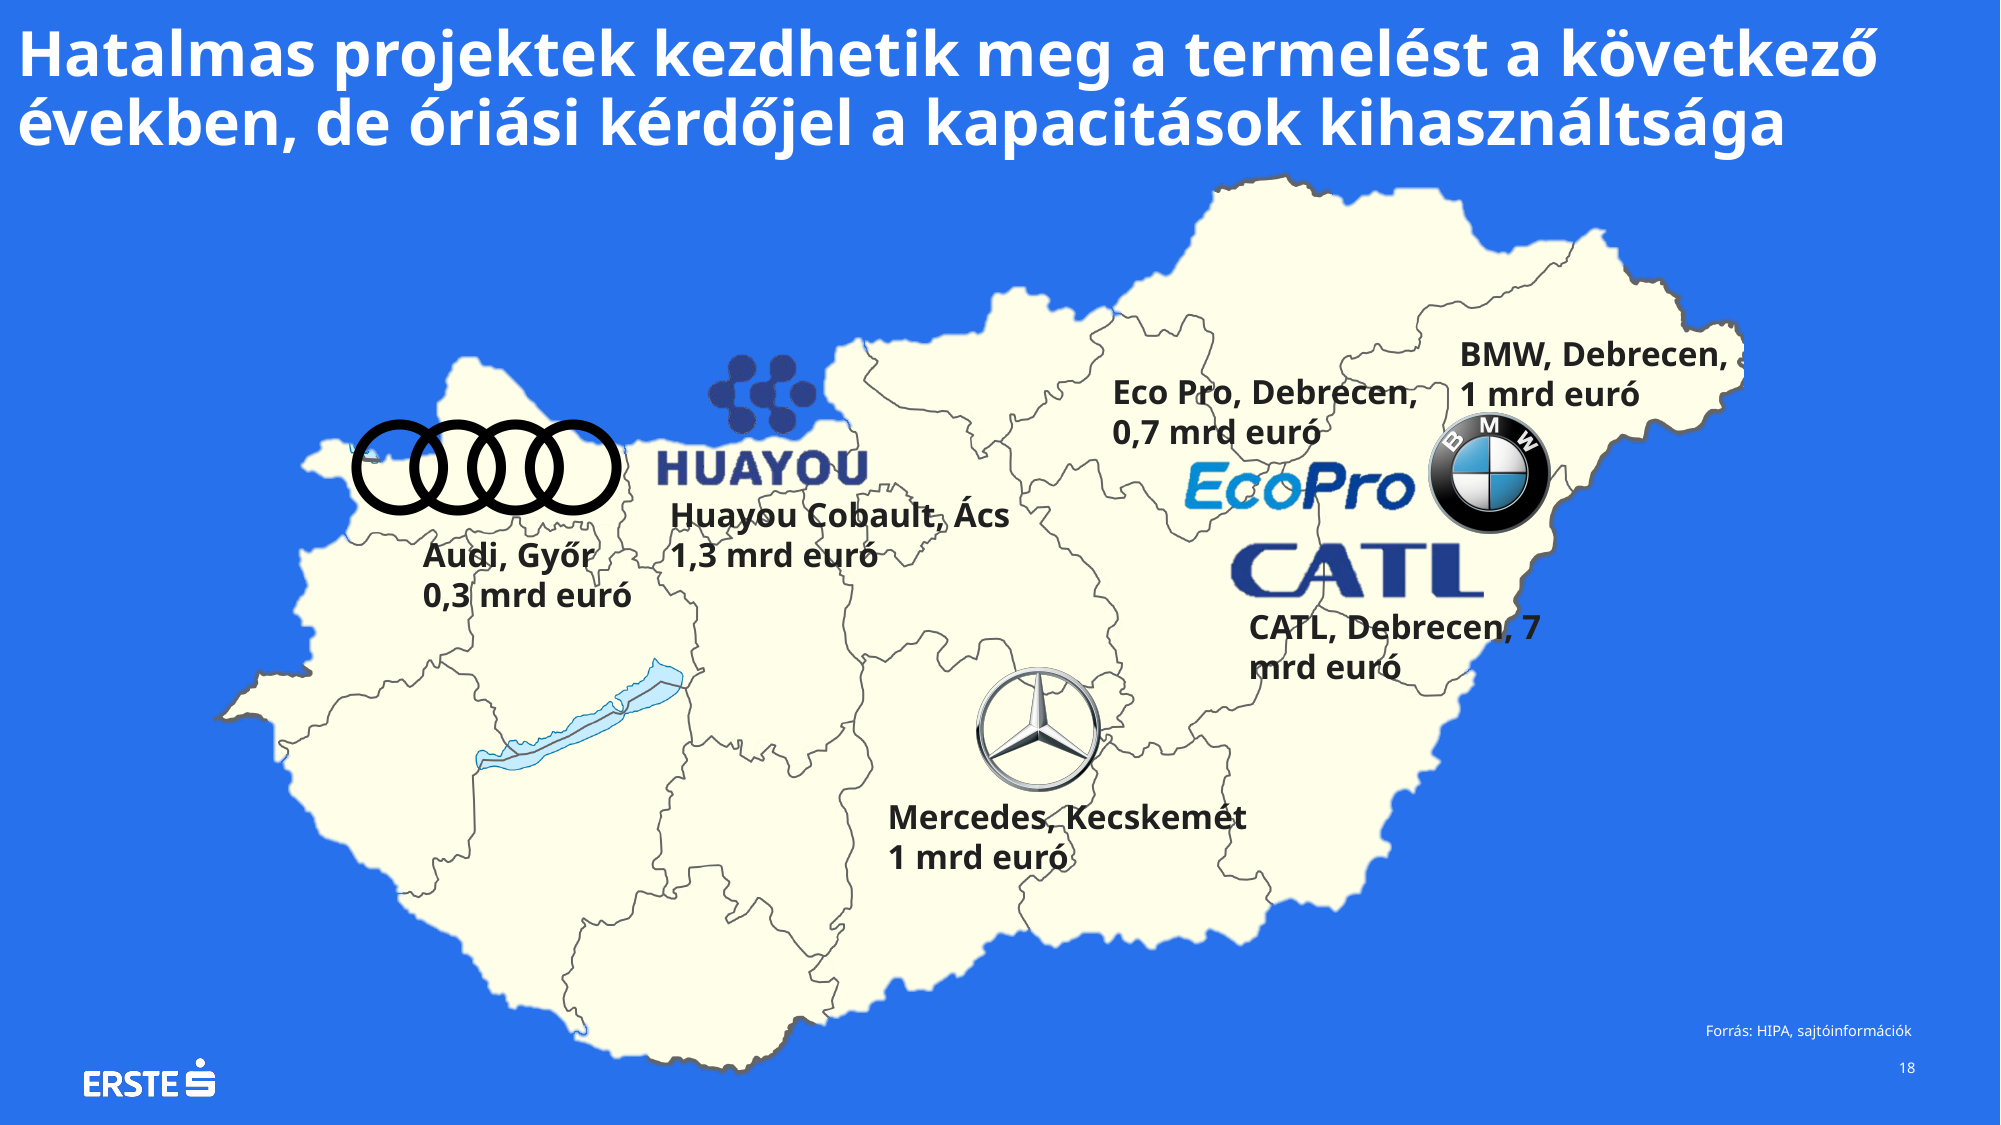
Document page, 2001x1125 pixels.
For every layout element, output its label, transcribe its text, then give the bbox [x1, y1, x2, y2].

picture [84, 105, 1819, 1125]
text_box Forrás: HIPA, sajtóinformációk [1819, 1013, 1927, 1049]
slide_number 18 [1854, 1058, 1916, 1080]
title Hatalmas projektek kezdhetik meg a termelést a következő években, de óriási kérdőjel a kapacitások kihasználtsága [17, 21, 2000, 207]
